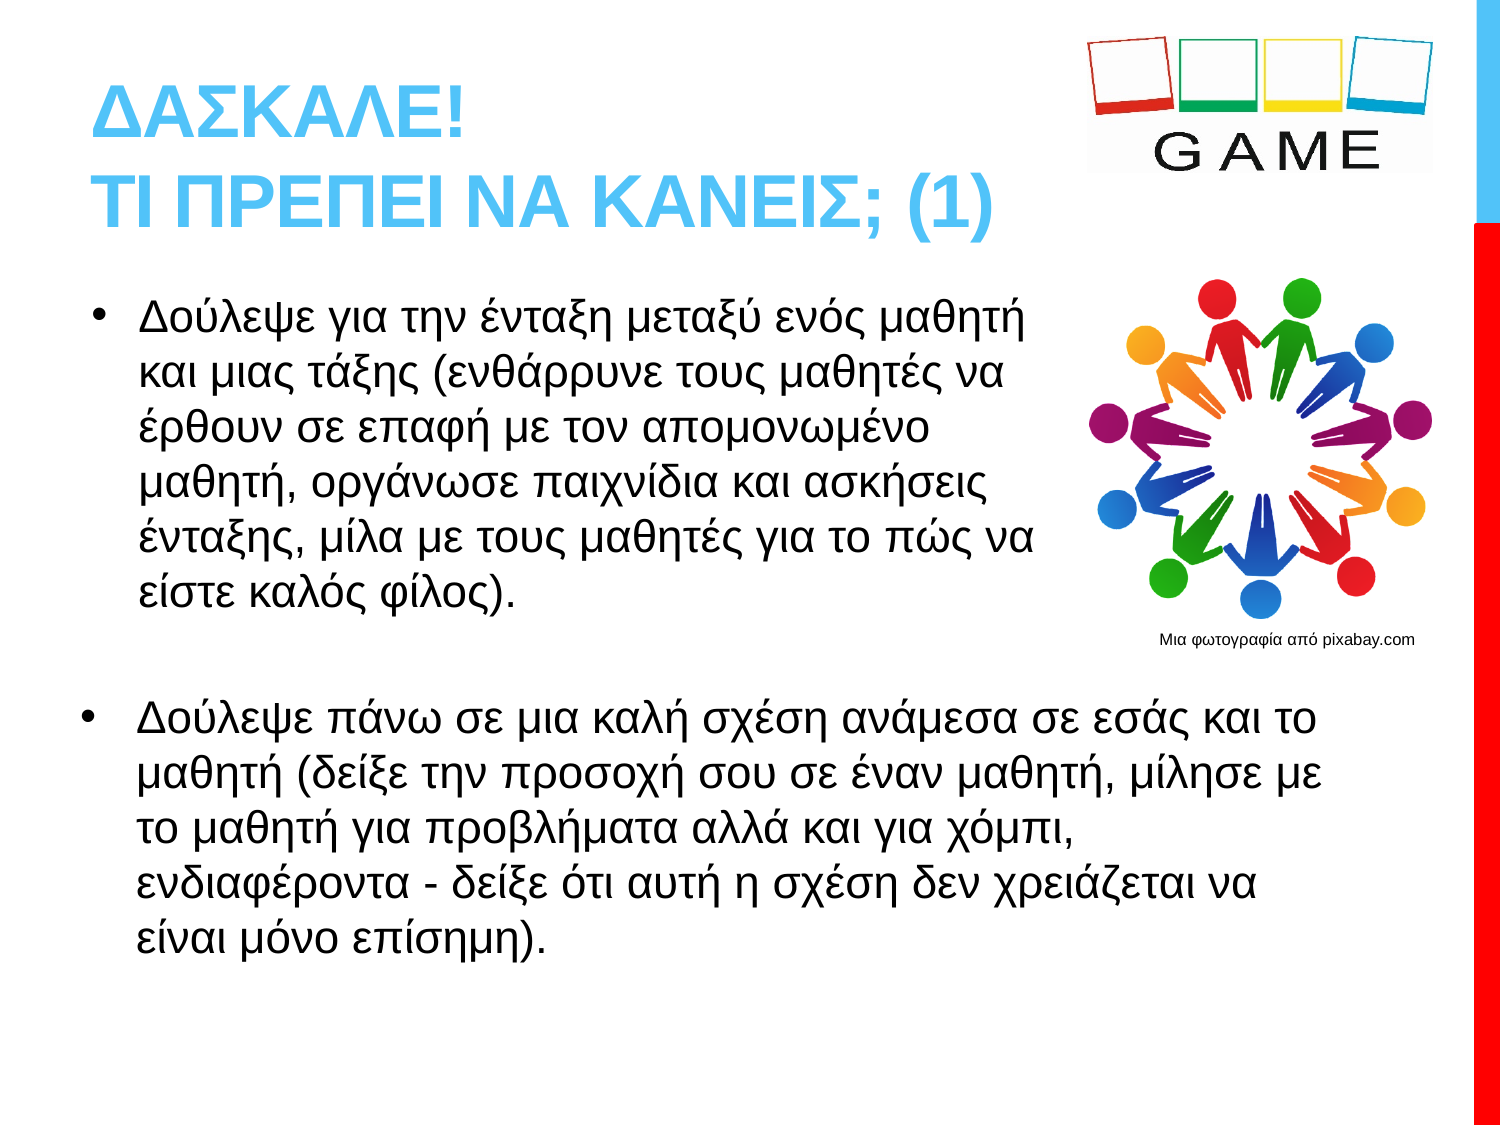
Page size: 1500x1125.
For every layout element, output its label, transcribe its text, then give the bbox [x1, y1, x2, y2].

picture [1152, 36, 1433, 173]
list Δούλεψε πάνω σε μια καλή σχέση ανάμεσα σε εσάς και το μαθητή (δείξε την προσοχή σου σε έναν μαθητή, μίλησε με το μαθητή για προβλήματα αλλά και για χόμπι, ενδιαφέροντα - δείξε ότι αυτή η σχέση δεν χρειάζεται να είναι μόνο επίσημη). [64, 680, 1366, 1064]
picture [1088, 278, 1433, 620]
title ΔΑΣΚΑΛΕ! ΤΙ ΠΡΕΠΕΙ ΝΑ ΚΑΝΕΙΣ; (1) [75, 25, 1152, 250]
text_box Μια φωτογραφία από pixabay.com [1144, 624, 1431, 677]
text_box Δούλεψε για την ένταξη μεταξύ ενός μαθητή και μιας τάξης (ενθάρρυνε τους μαθητές να έρθουν σε επαφή με τον απομονωμένο μαθητή, οργάνωσε παιχνίδια και ασκήσεις ένταξης, μίλα με τους μαθητές για το πώς να είστε καλός φίλος). [76, 278, 1058, 624]
